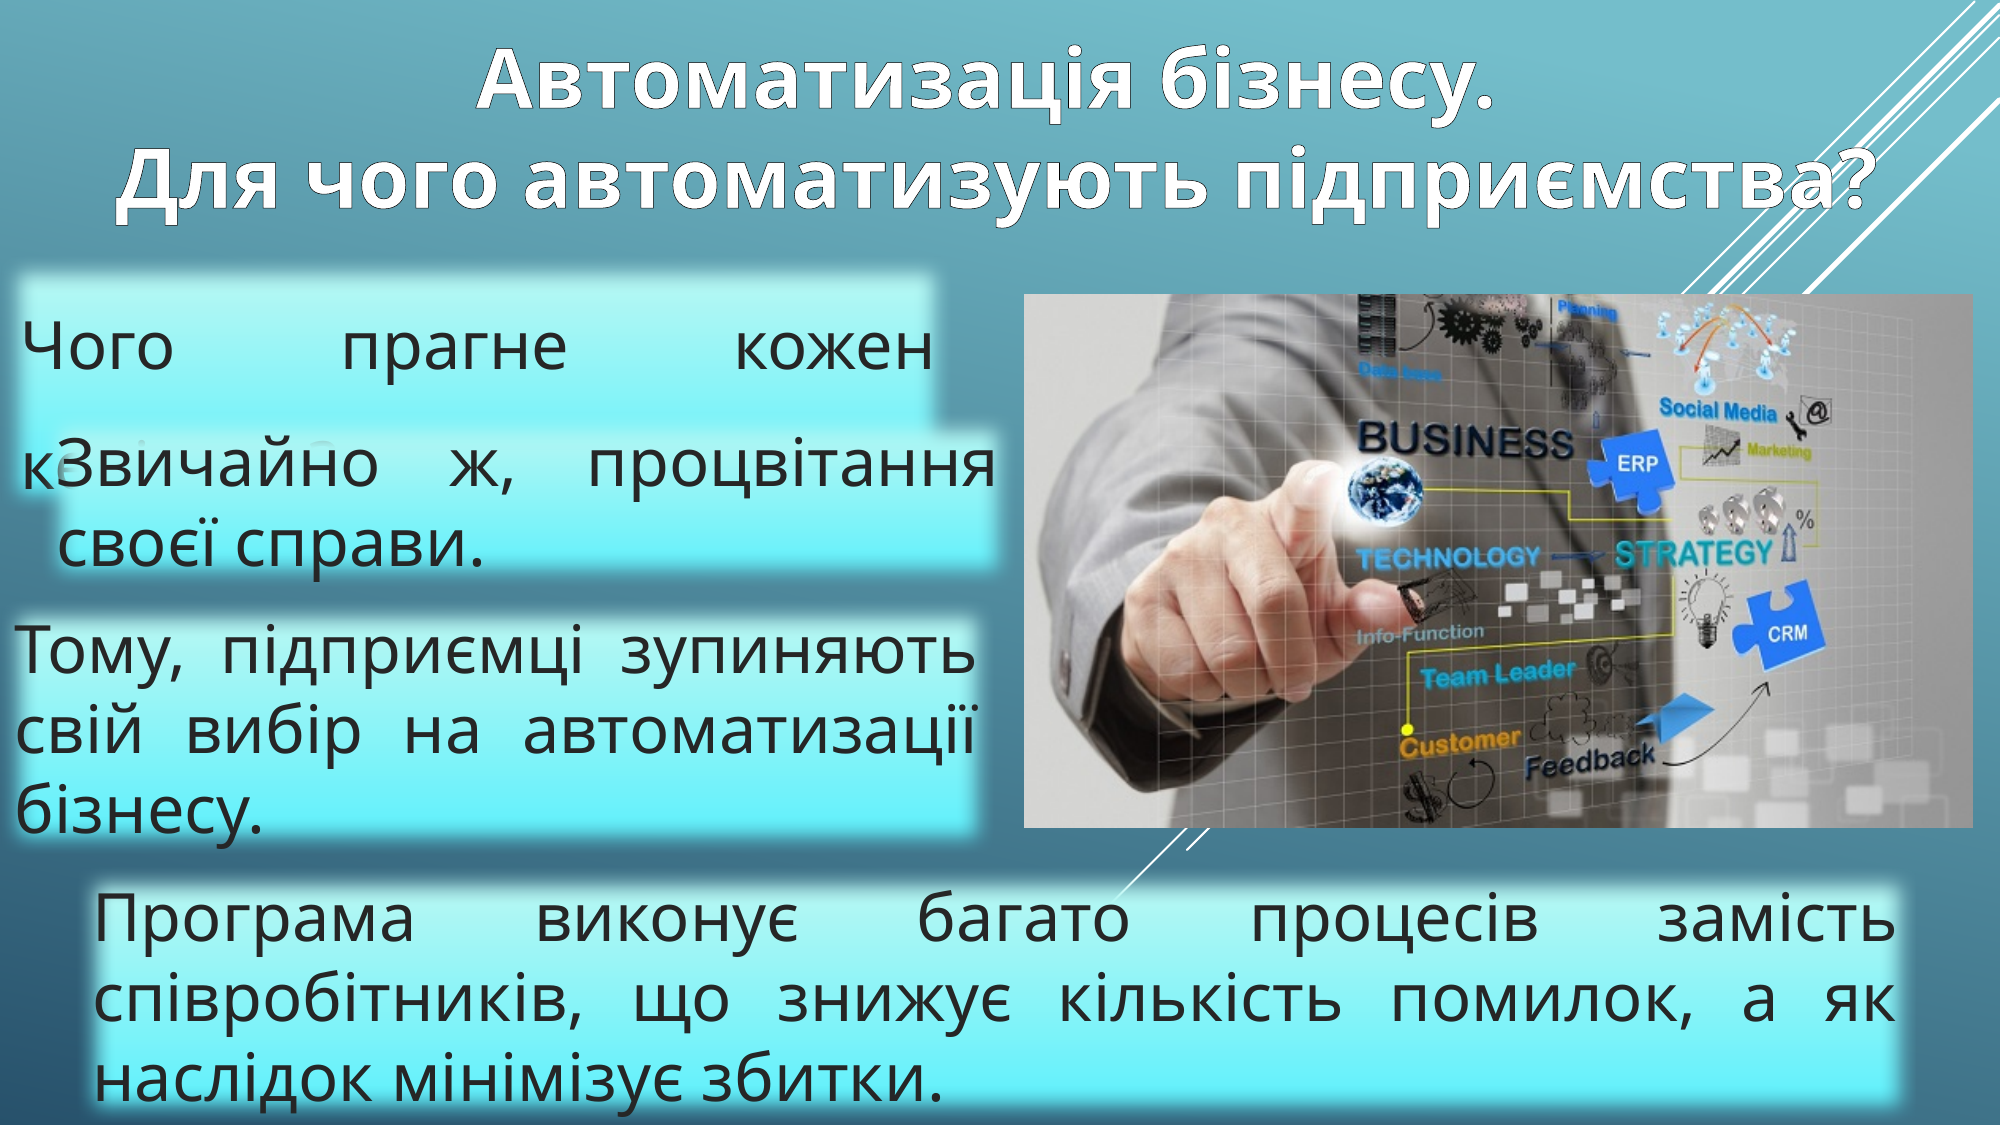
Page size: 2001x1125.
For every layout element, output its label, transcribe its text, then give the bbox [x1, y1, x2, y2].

text_box Автоматизацiя бiзнесу. Для чого автоматизують підприємства? [0, 17, 1973, 233]
picture [1023, 294, 1973, 828]
text_box Звичайно ж, процвітання своєї справи. [57, 428, 983, 555]
text_box Чого прагне кожен керівник? [32, 287, 921, 481]
text_box Програма виконує багато процесів замість співробітників, що знижує кількість помилок, а як наслідок мінімізує збитки. [111, 900, 1885, 1090]
text_box Тому, підприємці зупиняють свій вибір на автоматизації бізнесу. [34, 633, 962, 822]
